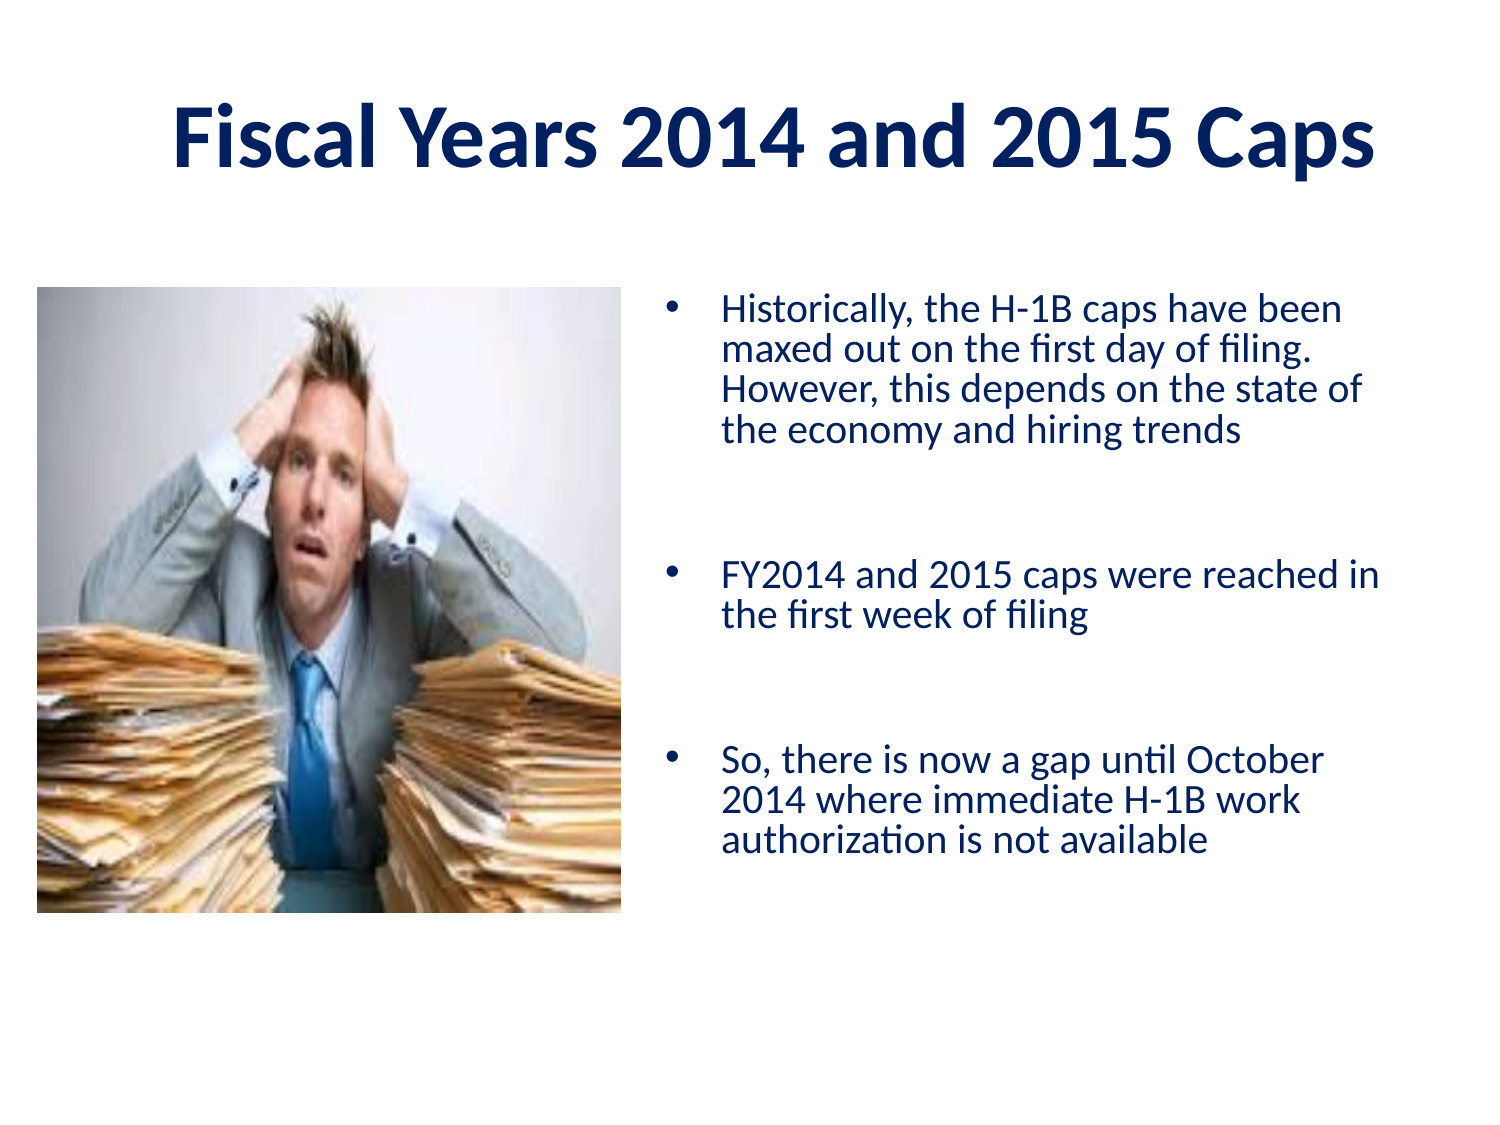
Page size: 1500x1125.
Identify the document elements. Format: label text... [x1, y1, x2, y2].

list Historically, the H-1B caps have been maxed out on the first day of filing. However, this depends on the state of the economy and hiring trends FY2014 and 2015 caps were reached in the first week of filing So, there is now a gap until October 2014 where immediate H-1B work authorization is not available [650, 224, 1400, 988]
title Fiscal Years 2014 and 2015 Caps [137, 50, 1413, 213]
picture [37, 287, 621, 913]
